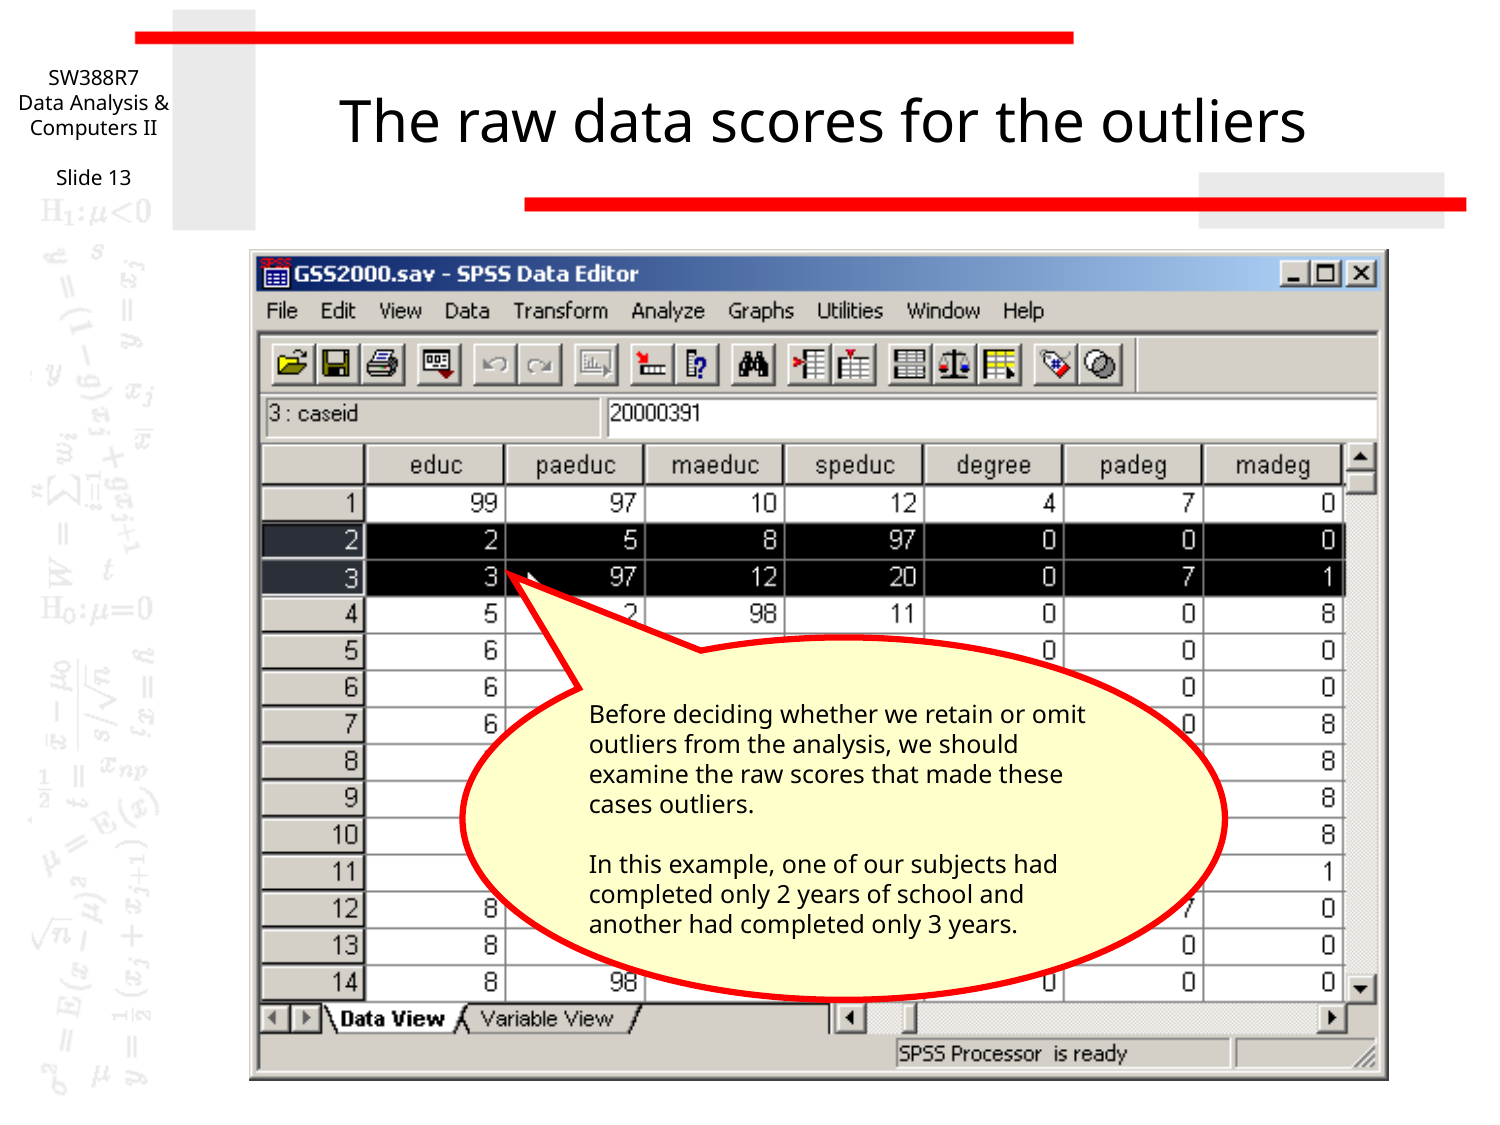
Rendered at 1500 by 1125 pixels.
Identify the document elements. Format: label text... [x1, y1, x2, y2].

picture [18, 0, 1500, 1108]
title The raw data scores for the outliers [187, 50, 1475, 200]
slide_number SW388R7 Data Analysis & Computers II Slide 13 [0, 50, 187, 200]
